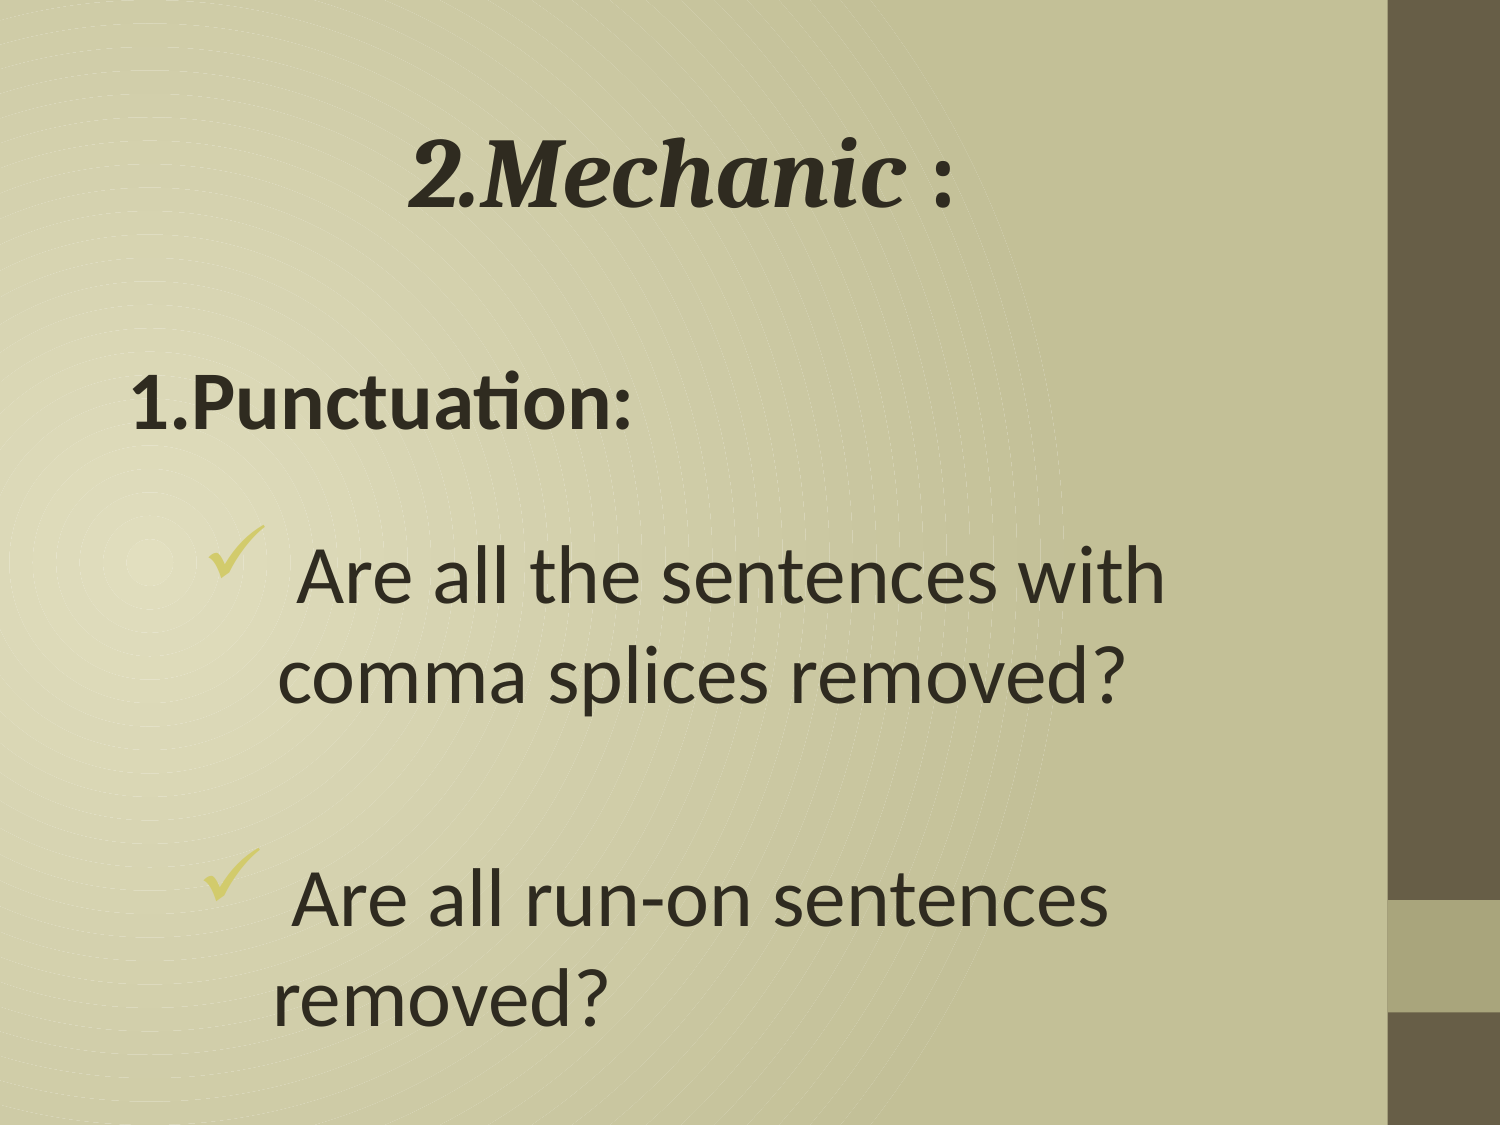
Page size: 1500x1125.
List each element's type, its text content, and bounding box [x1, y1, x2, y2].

text_box 1.Punctuation: [112, 338, 700, 499]
text_box Are all run-on sentences removed? [174, 835, 1150, 1051]
text_box Are all the sentences with comma splices removed? [187, 512, 1250, 728]
text_box 2.Mechanic : [387, 99, 1088, 338]
